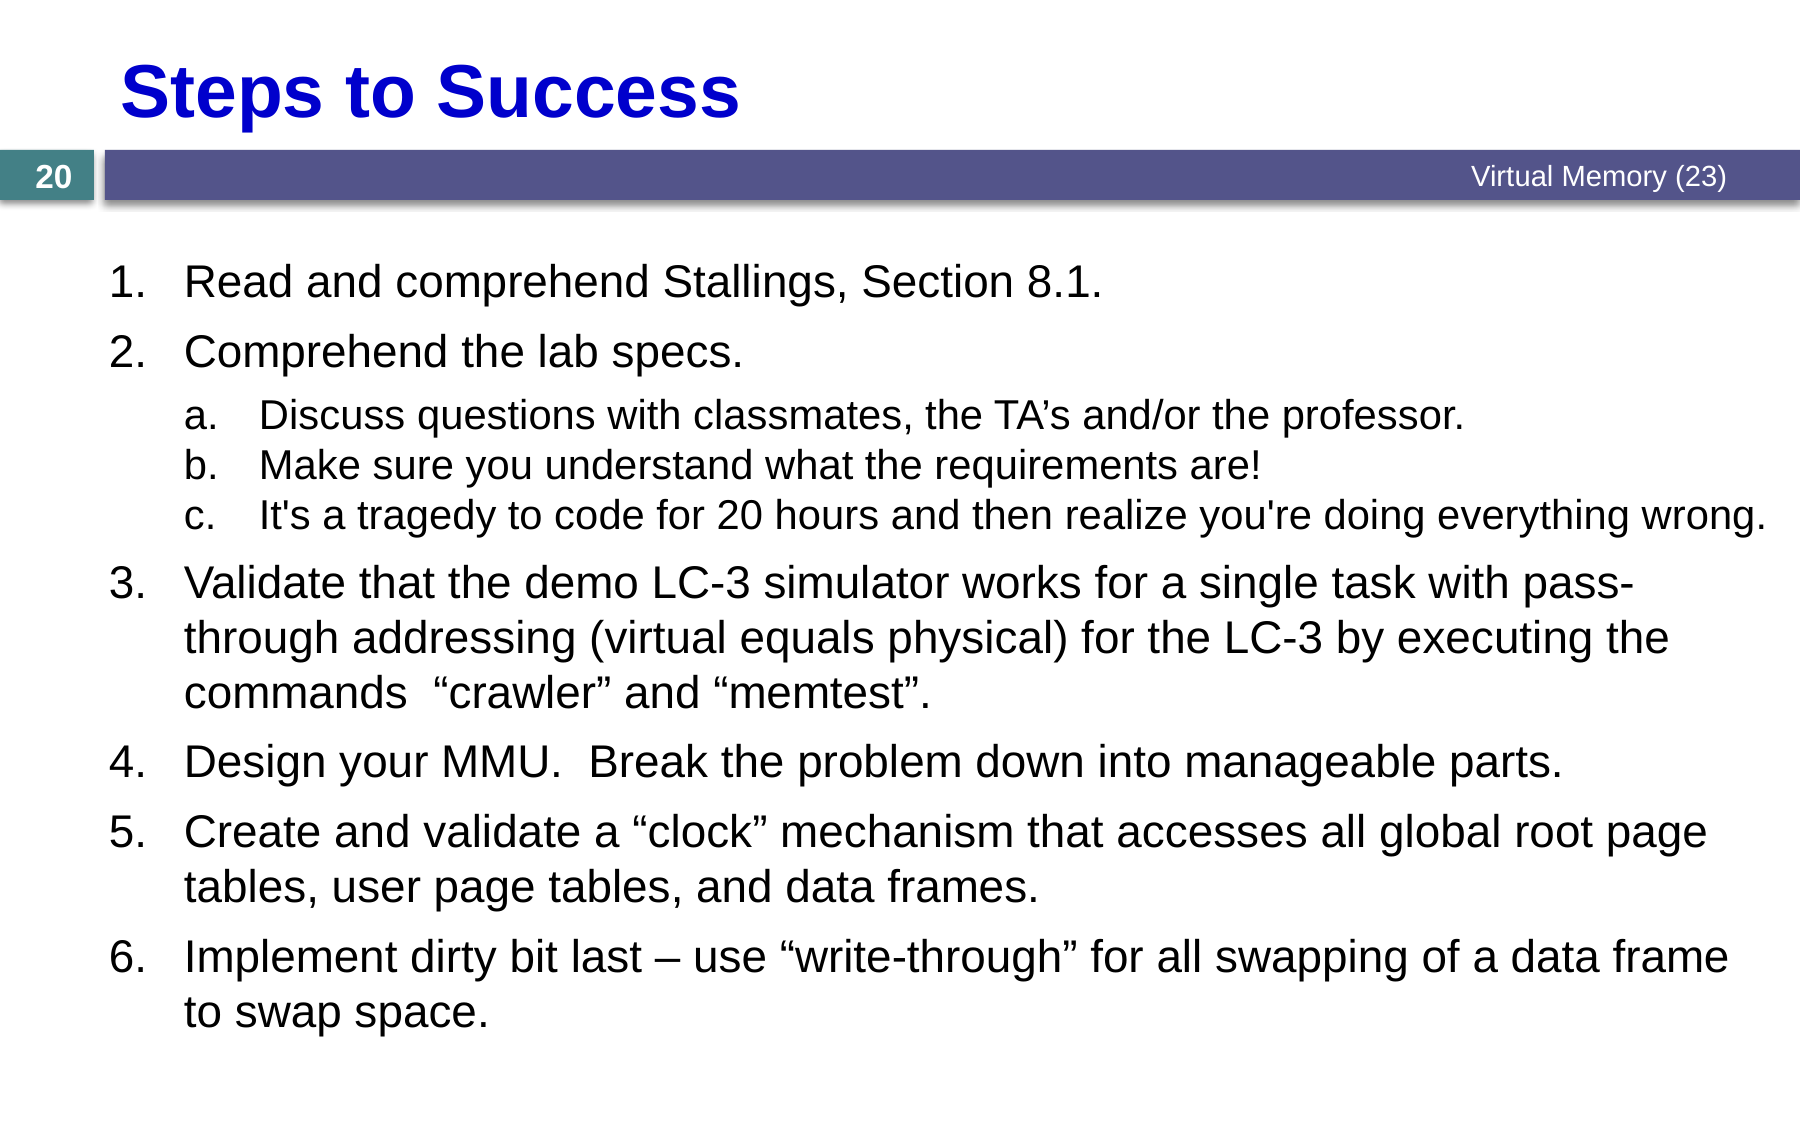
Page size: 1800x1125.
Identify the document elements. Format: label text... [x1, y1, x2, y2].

slide_number 20 [0, 152, 108, 198]
list Read and comprehend Stallings, Section 8.1. Comprehend the lab specs. Discuss questions with classmates, the TA’s and/or the professor. Make sure you understand what the requirements are! It's a tragedy to code for 20 hours and then realize you're doing everything wrong. Validate that the demo LC-3 simulator works for a single task with pass-through addressing (virtual equals physical) for the LC-3 by executing the commands “crawler” and “memtest”. Design your MMU. Break the problem down into manageable parts. Create and validate a “clock” mechanism that accesses all global root page tables, user page tables, and data frames. Implement dirty bit last – use “write-through” for all swapping of a data frame to swap space. [93, 244, 1784, 1082]
footer Virtual Memory (23) [675, 149, 1743, 202]
title Steps to Success [105, 27, 1743, 149]
